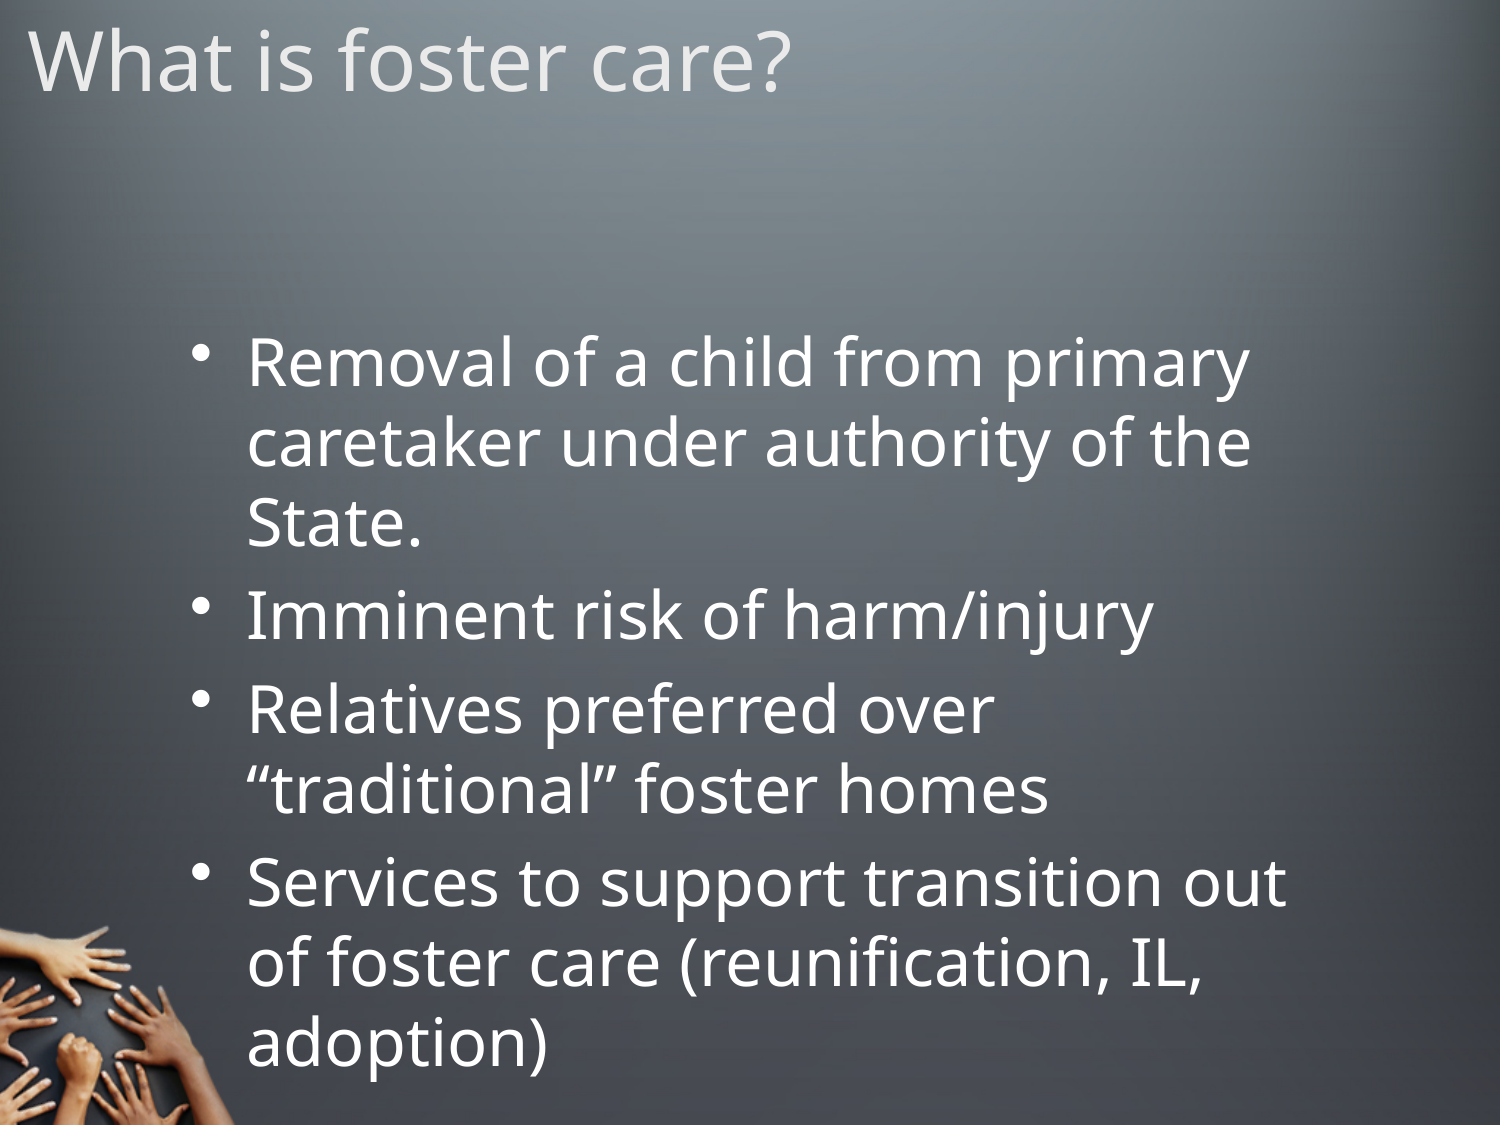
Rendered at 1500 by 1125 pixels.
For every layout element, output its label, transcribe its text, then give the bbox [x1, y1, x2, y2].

list Removal of a child from primary caretaker under authority of the State. Imminent risk of harm/injury Relatives preferred over “traditional” foster homes Services to support transition out of foster care (reunification, IL, adoption) [174, 312, 1375, 948]
picture [0, 0, 1500, 1125]
title What is foster care? [12, 5, 1425, 111]
